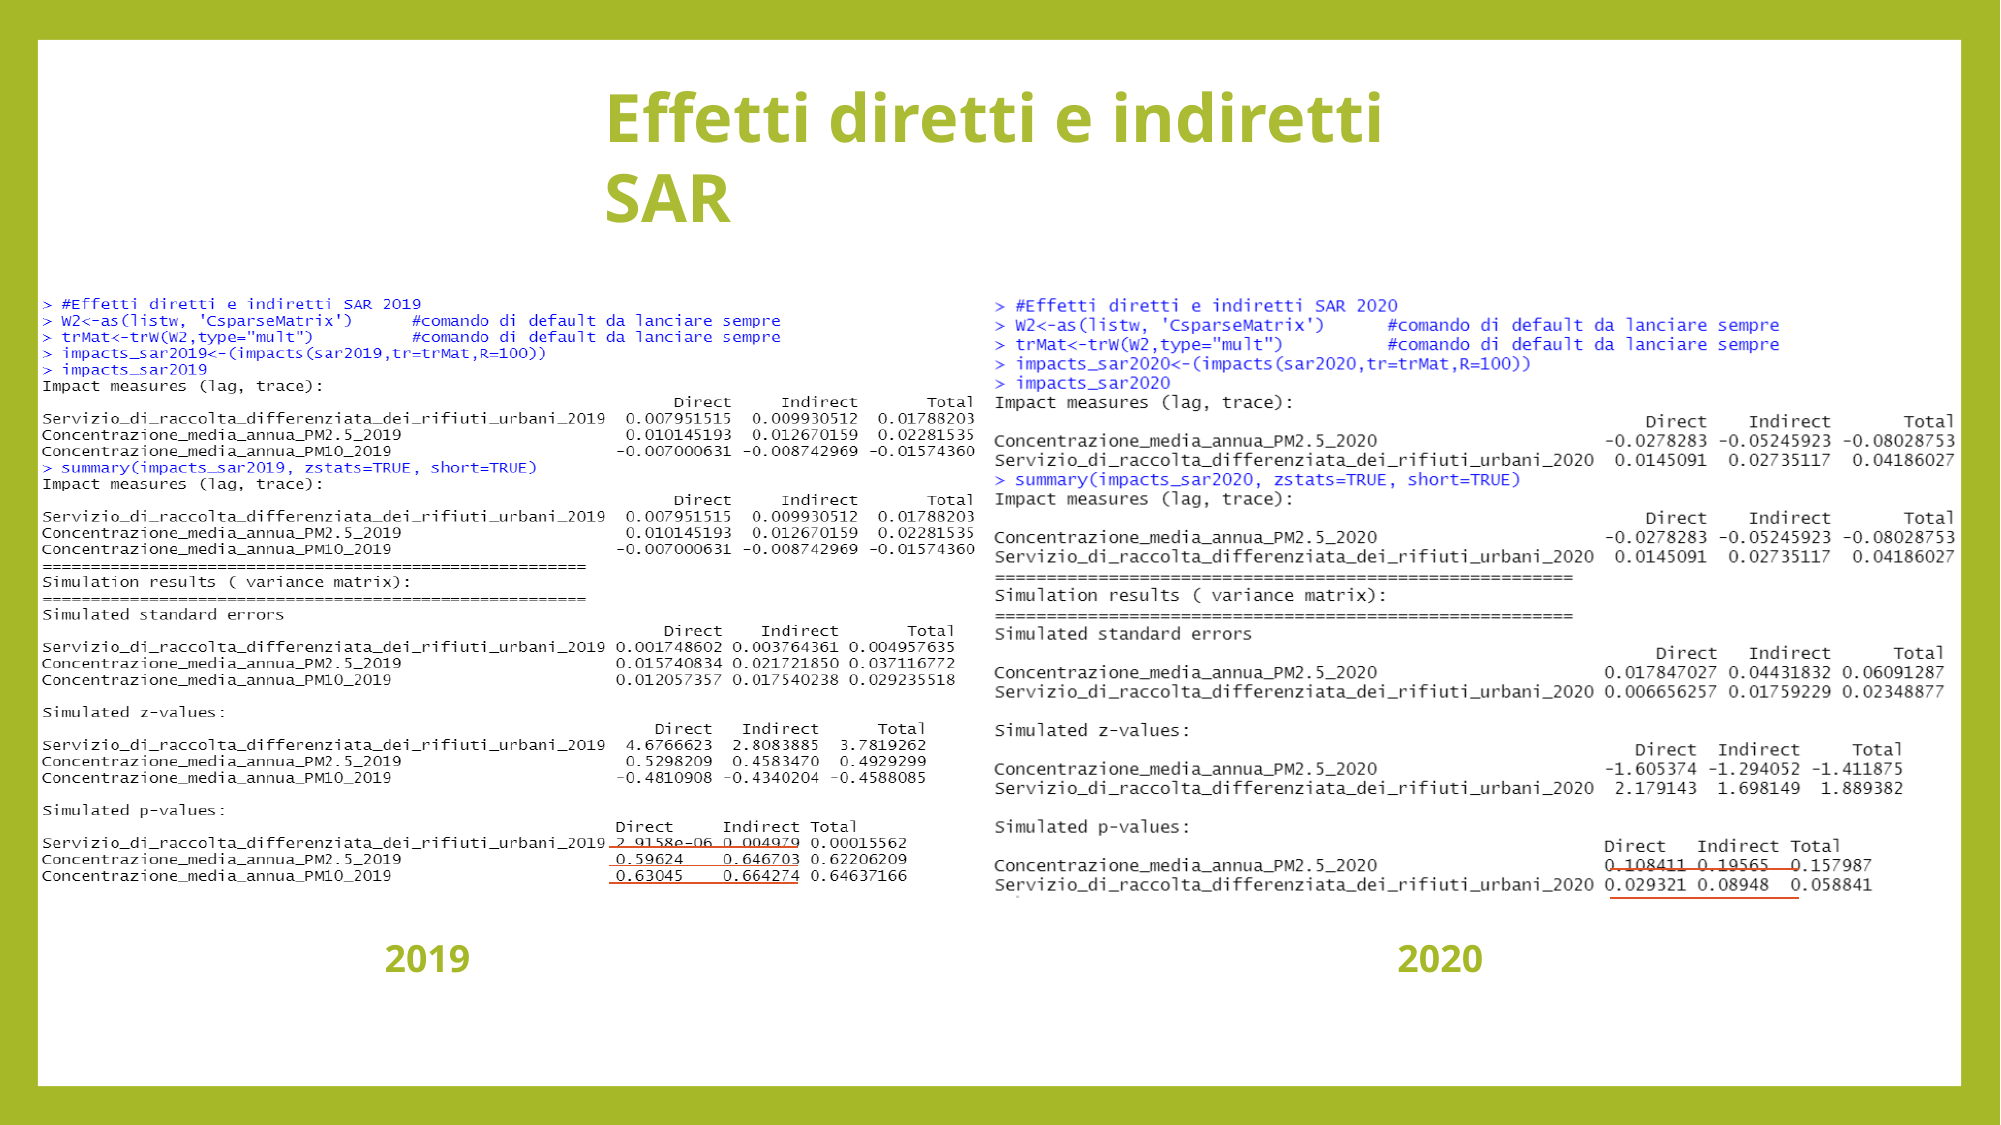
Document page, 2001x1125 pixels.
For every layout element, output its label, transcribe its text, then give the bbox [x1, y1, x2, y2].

picture [37, 295, 1959, 899]
text_box 2019 [369, 927, 554, 987]
text_box 2020 [1382, 927, 1567, 987]
text_box Effetti diretti e indiretti SAR [589, 68, 1490, 244]
